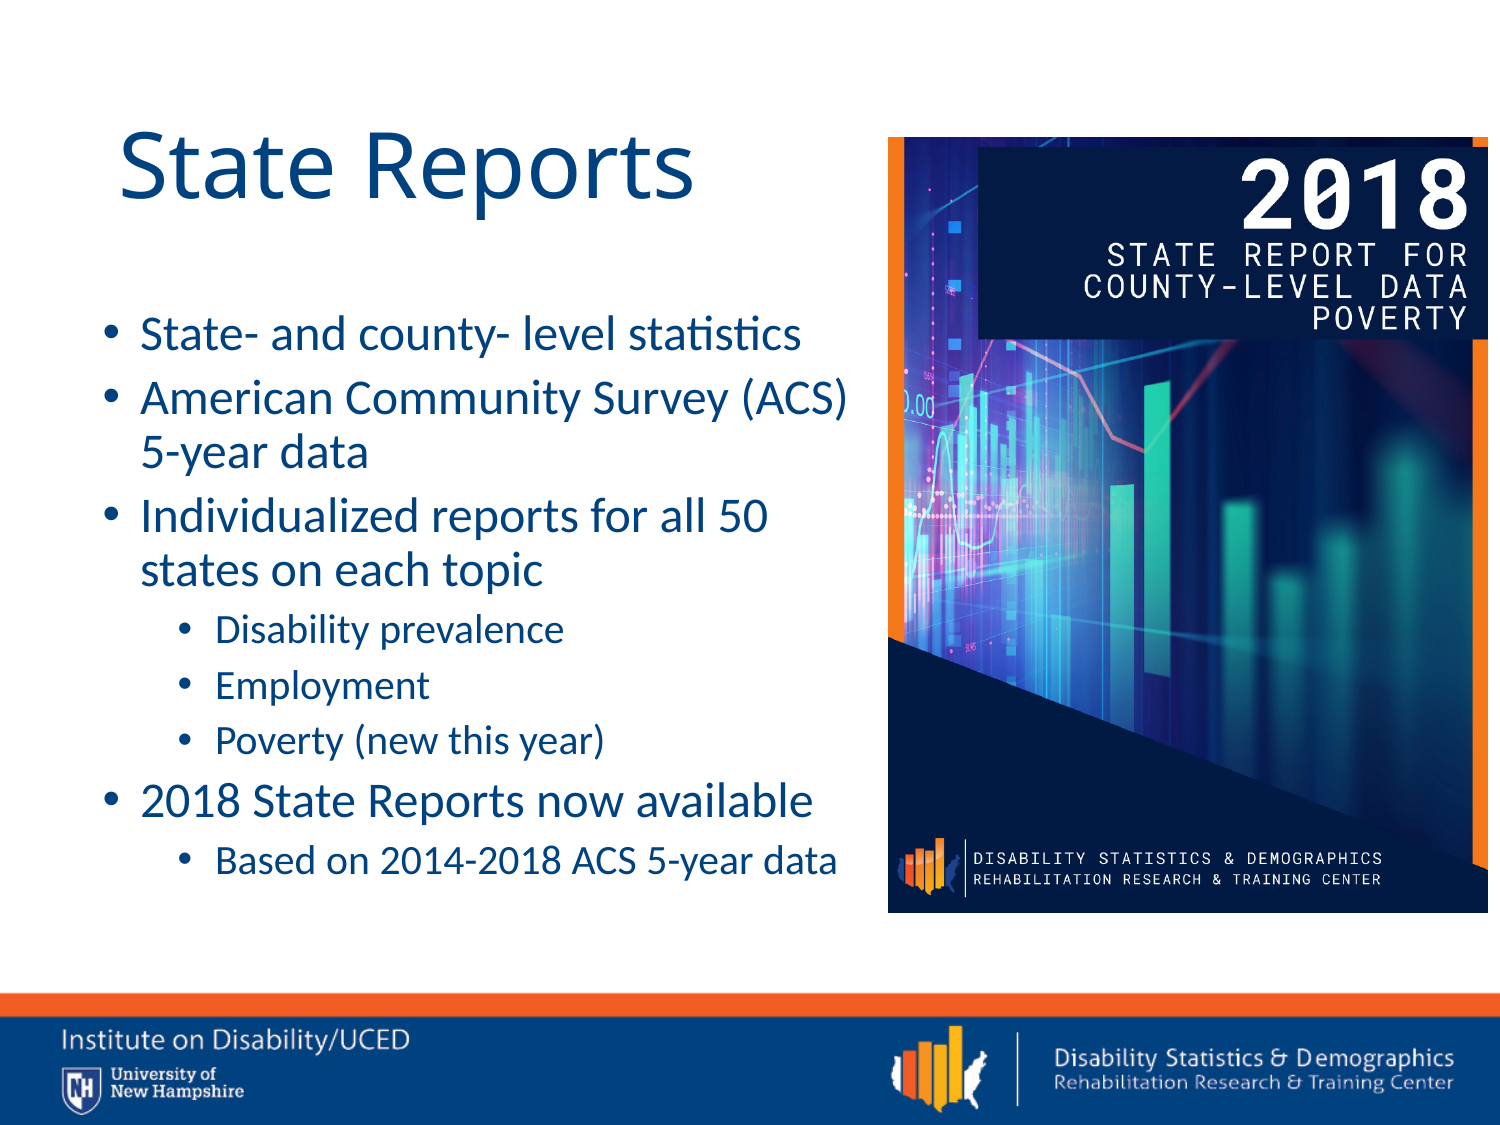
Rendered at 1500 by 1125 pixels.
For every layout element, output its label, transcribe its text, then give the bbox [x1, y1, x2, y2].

title State Reports [103, 59, 1397, 278]
list State- and county- level statistics American Community Survey (ACS) 5-year data Individualized reports for all 50 states on each topic Disability prevalence Employment Poverty (new this year) 2018 State Reports now available Based on 2014-2018 ACS 5-year data [12, 299, 889, 961]
picture [0, 0, 1500, 1125]
